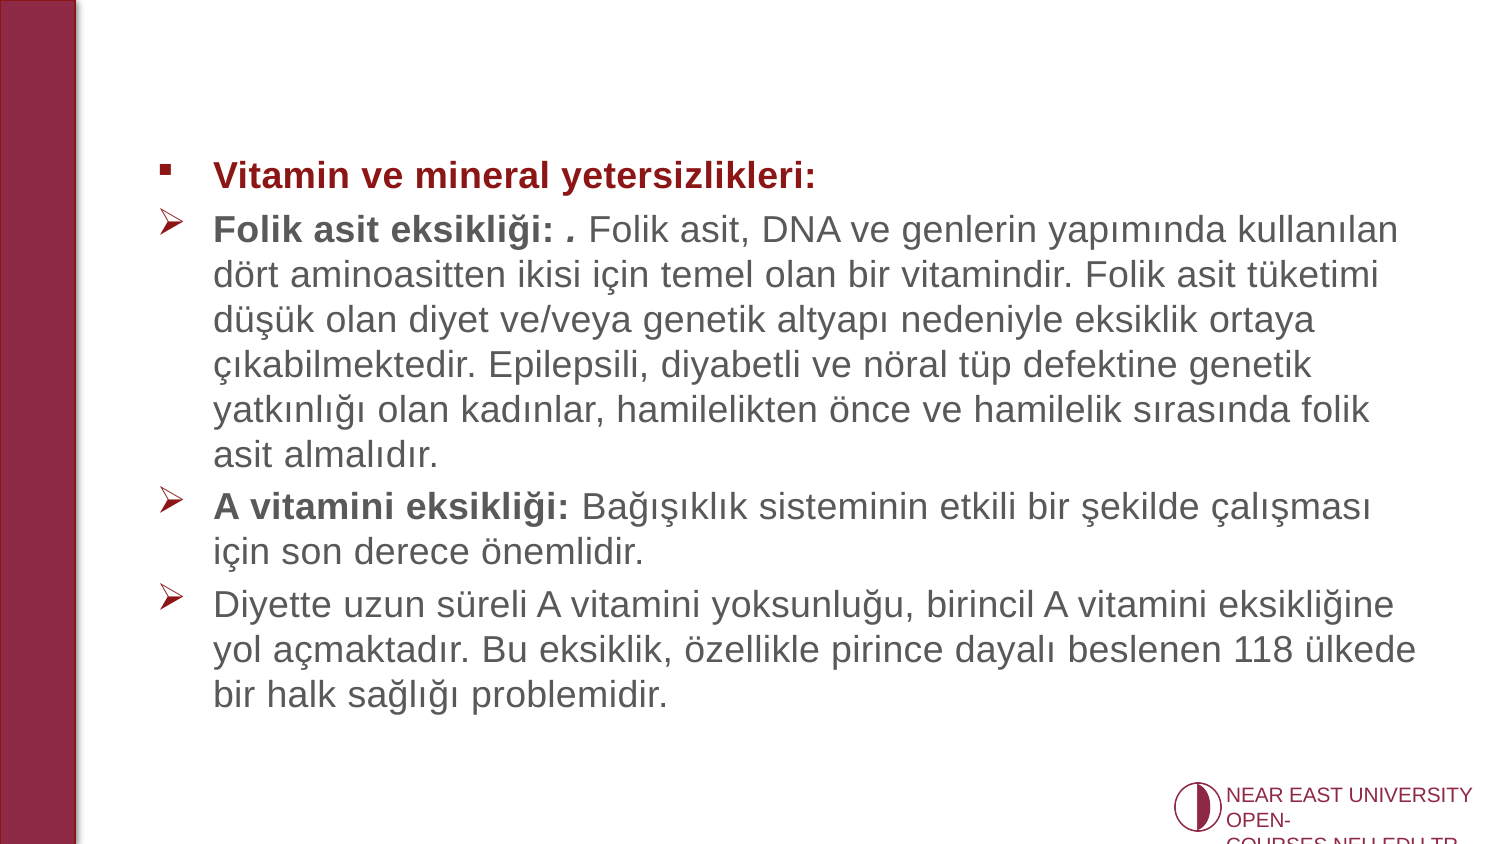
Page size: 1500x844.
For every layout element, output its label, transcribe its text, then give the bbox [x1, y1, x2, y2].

picture [1174, 782, 1222, 832]
list Vitamin ve mineral yetersizlikleri: Folik asit eksikliği: . Folik asit, DNA ve genlerin yapımında kullanılan dört aminoasitten ikisi için temel olan bir vitamindir. Folik asit tüketimi düşük olan diyet ve/veya genetik altyapı nedeniyle eksiklik ortaya çıkabilmektedir. Epilepsili, diyabetli ve nöral tüp defektine genetik yatkınlığı olan kadınlar, hamilelikten önce ve hamilelik sırasında folik asit almalıdır. A vitamini eksikliği: Bağışıklık sisteminin etkili bir şekilde çalışması için son derece önemlidir. Diyette uzun süreli A vitamini yoksunluğu, birincil A vitamini eksikliğine yol açmaktadır. Bu eksiklik, özellikle pirince dayalı beslenen 118 ülkede bir halk sağlığı problemidir. [156, 149, 1421, 766]
